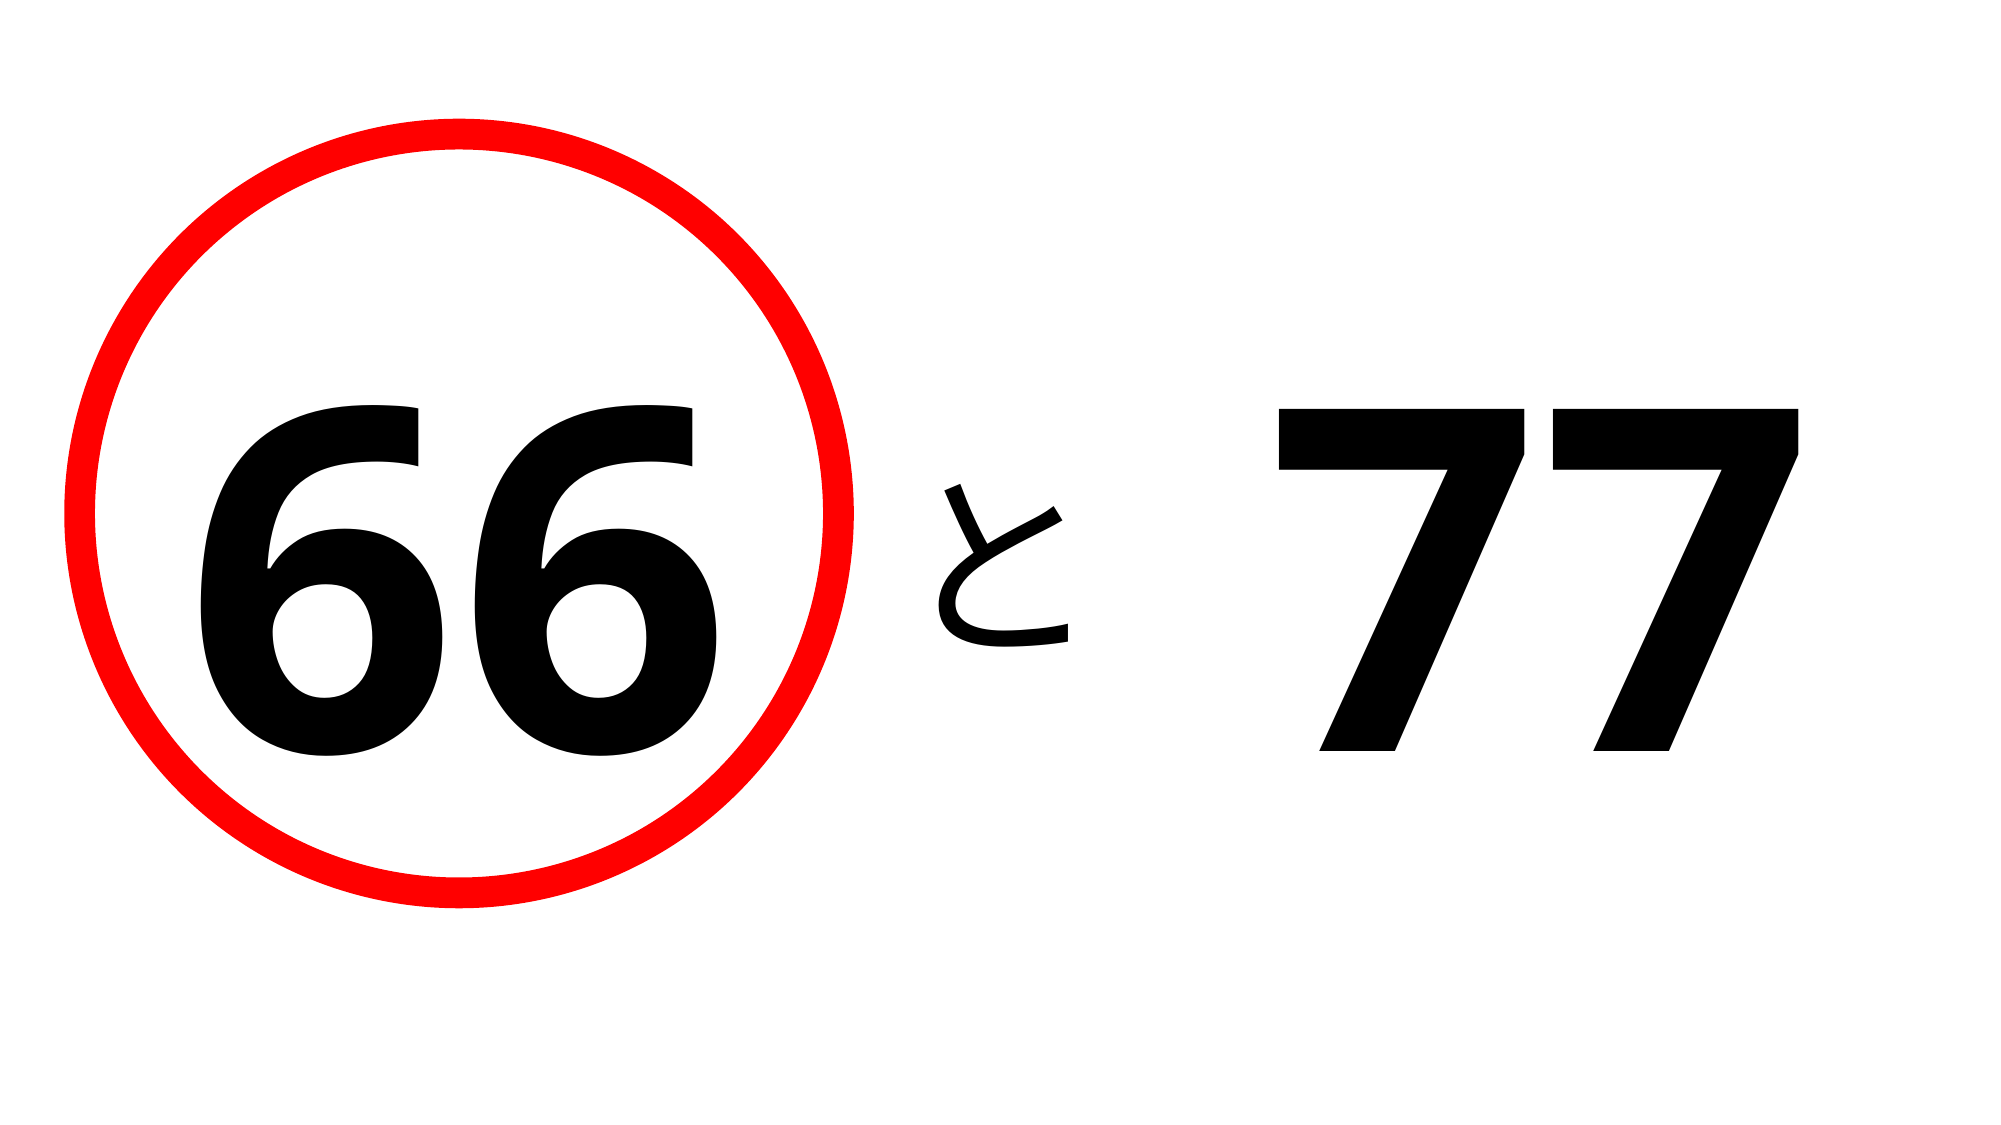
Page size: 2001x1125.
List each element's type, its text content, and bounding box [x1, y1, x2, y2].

text_box [63, 117, 855, 910]
text_box と [884, 432, 1116, 690]
text_box 66 [169, 264, 749, 855]
text_box 77 [1251, 264, 1830, 855]
